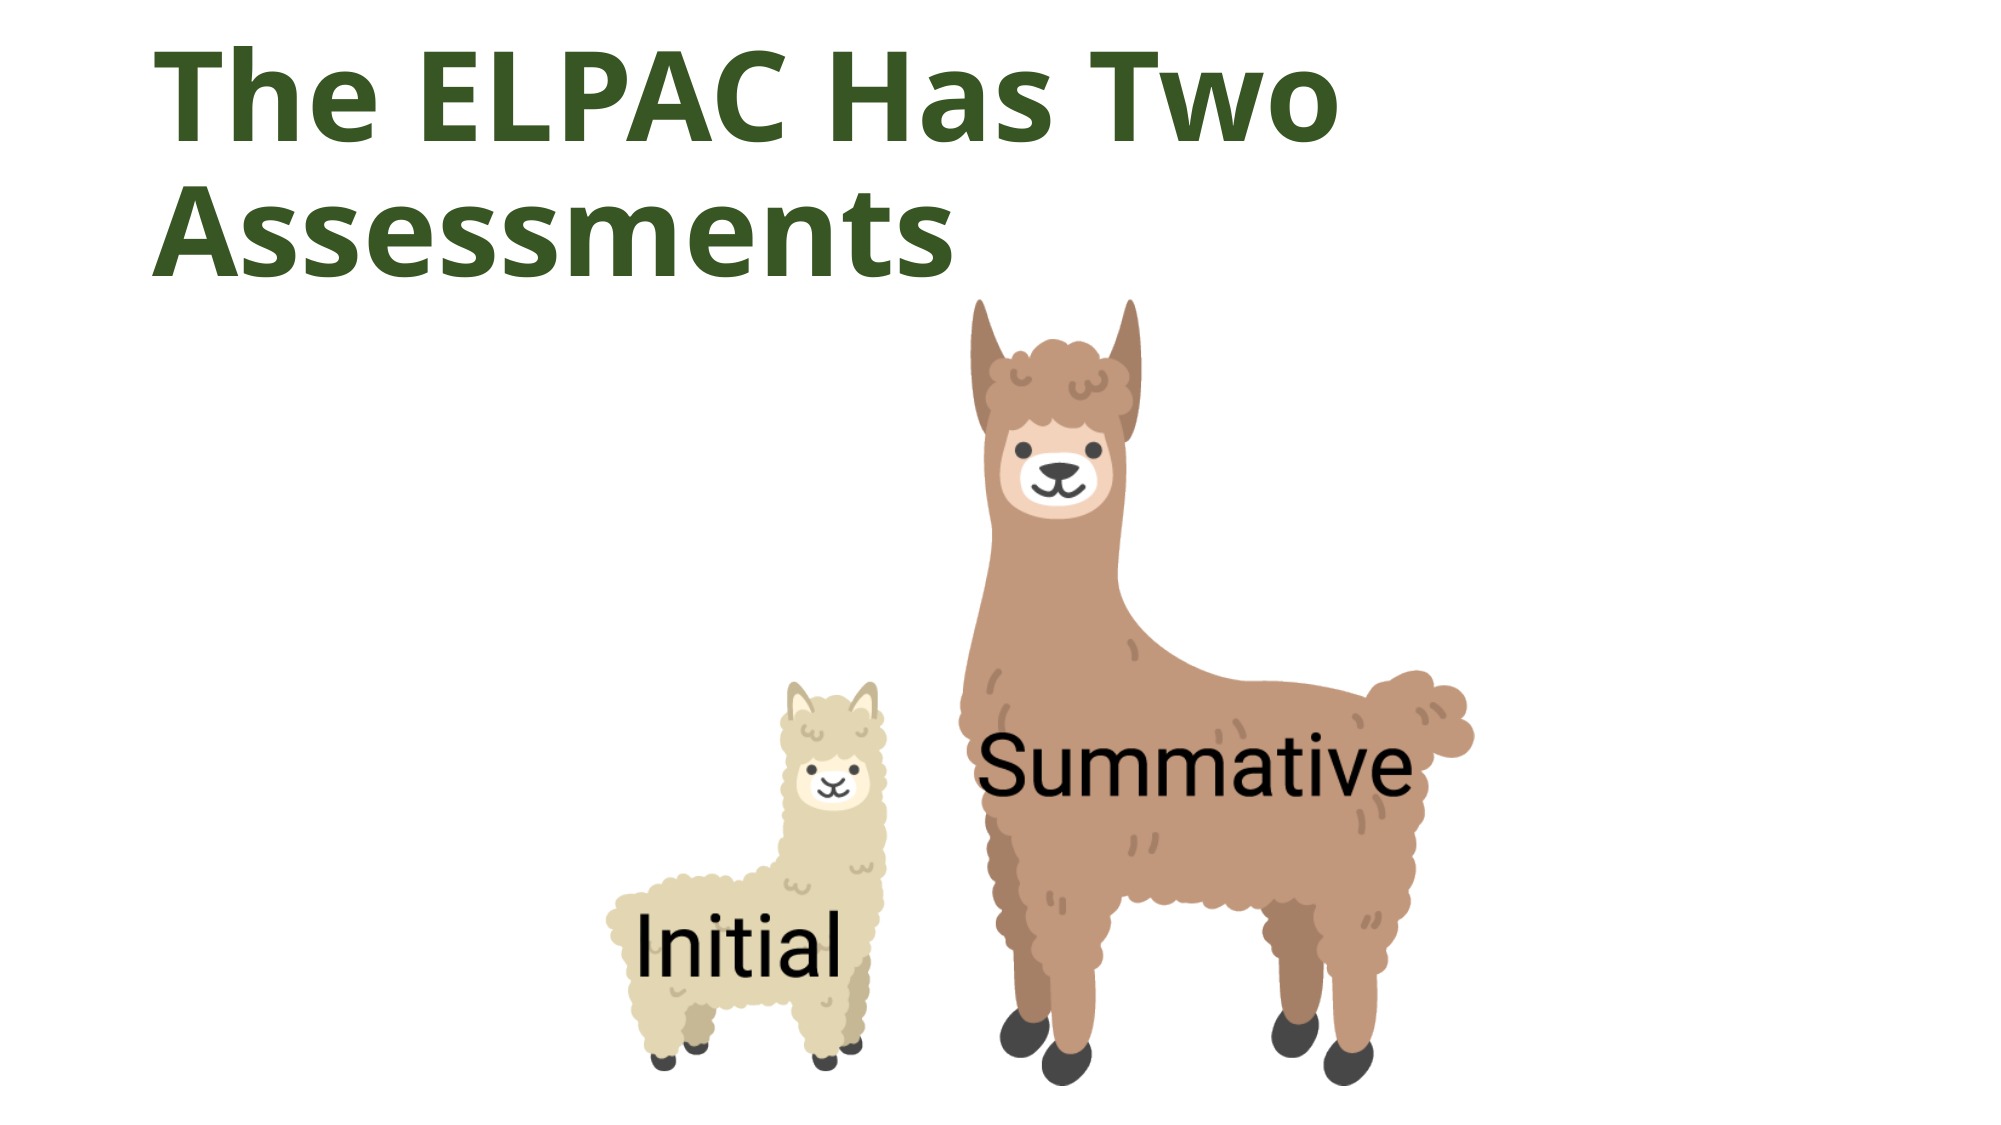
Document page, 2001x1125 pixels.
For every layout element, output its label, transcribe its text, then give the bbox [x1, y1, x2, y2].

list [605, 299, 1475, 1086]
title The ELPAC Has Two Assessments [137, 59, 1863, 278]
